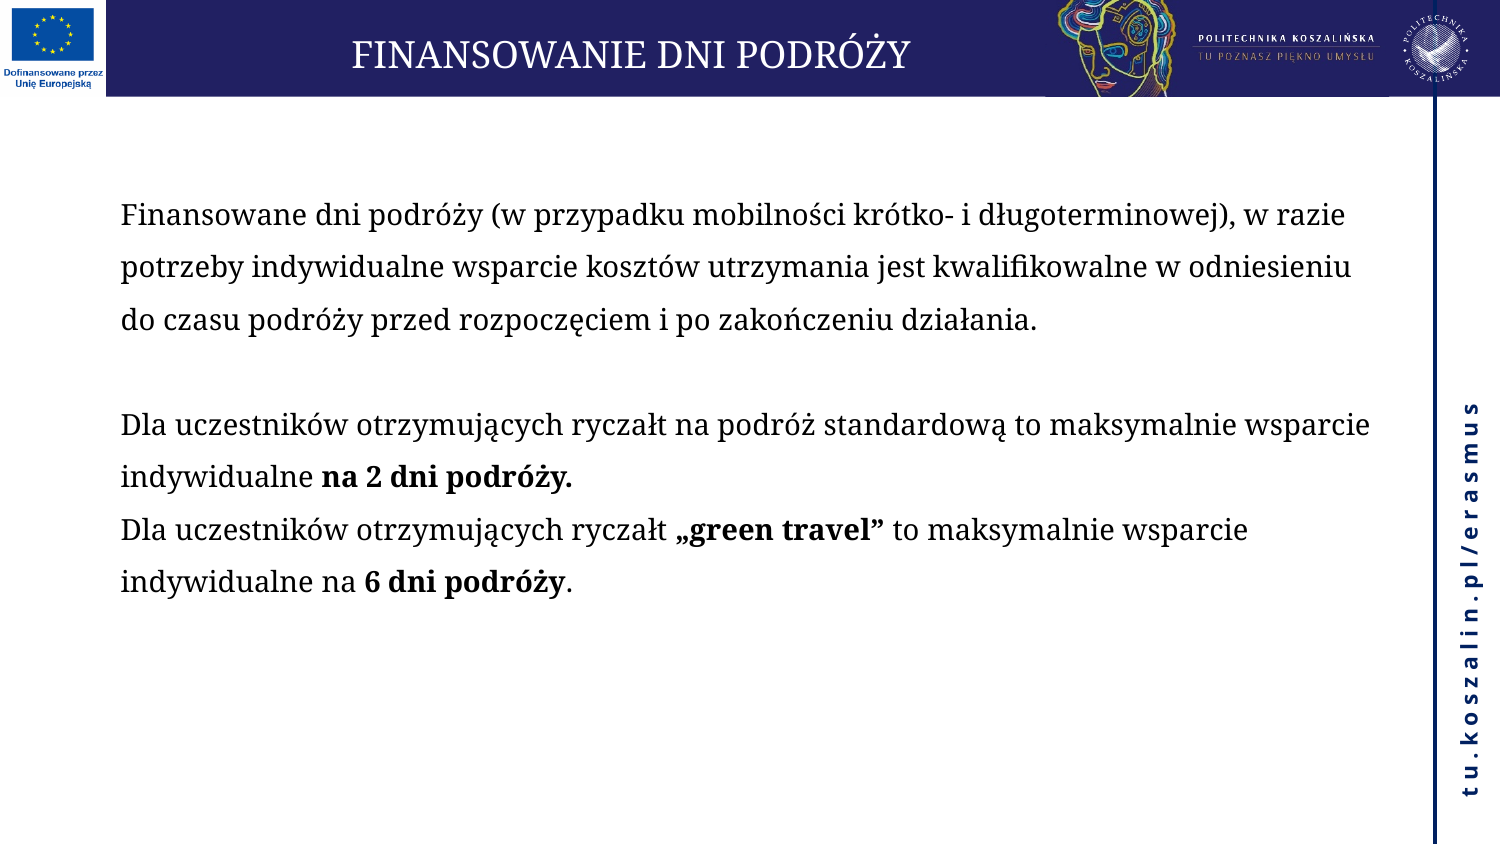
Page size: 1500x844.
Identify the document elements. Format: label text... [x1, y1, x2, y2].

text_box tu.koszalin.pl/erasmus [1445, 374, 1490, 812]
text_box [1437, 0, 1500, 99]
picture [1045, 0, 1390, 97]
text_box FINANSOWANIE DNI PODRÓŻY [336, 20, 1040, 84]
picture [0, 0, 107, 98]
picture [1403, 14, 1469, 82]
text_box [1390, 0, 1433, 99]
text_box [110, 0, 1043, 99]
text_box Finansowane dni podróży (w przypadku mobilności krótko- i długoterminowej), w razie potrzeby indywidualne wsparcie kosztów utrzymania jest kwalifikowalne w odniesieniu do czasu podróży przed rozpoczęciem i po zakończeniu działania. Dla uczestników otrzymujących ryczałt na podróż standardową to maksymalnie wsparcie indywidualne na 2 dni podróży. Dla uczestników otrzymujących ryczałt „green travel” to maksymalnie wsparcie indywidualne na 6 dni podróży. [105, 171, 1389, 659]
